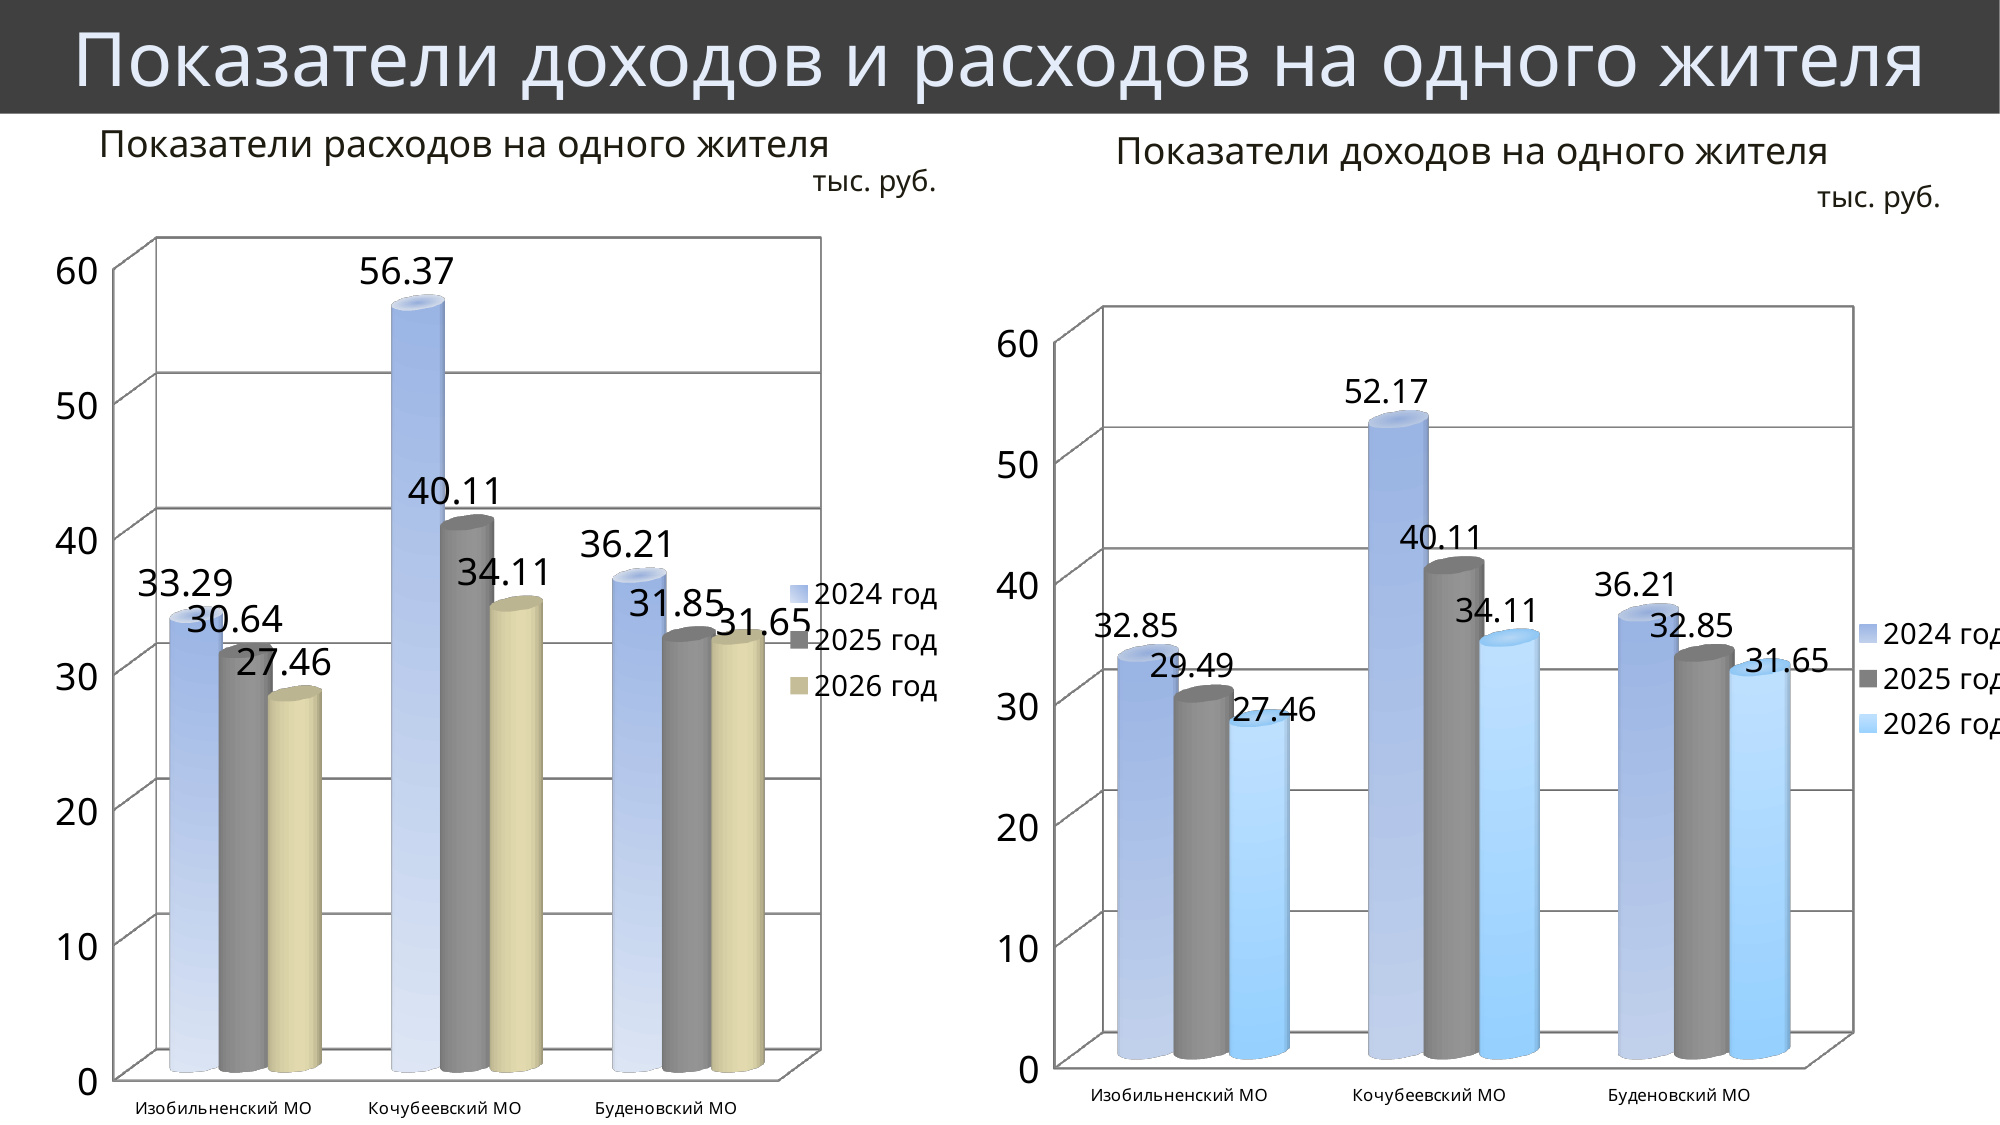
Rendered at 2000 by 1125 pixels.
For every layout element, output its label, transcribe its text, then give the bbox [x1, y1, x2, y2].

text_box Показатели доходов на одного жителя [1047, 119, 1898, 180]
title Показатели доходов и расходов на одного жителя [0, 0, 2000, 114]
text_box тыс. руб. [1802, 171, 1956, 221]
text_box тыс. руб. [797, 154, 952, 193]
chart [7, 194, 2000, 1125]
text_box Показатели расходов на одного жителя [83, 112, 846, 172]
